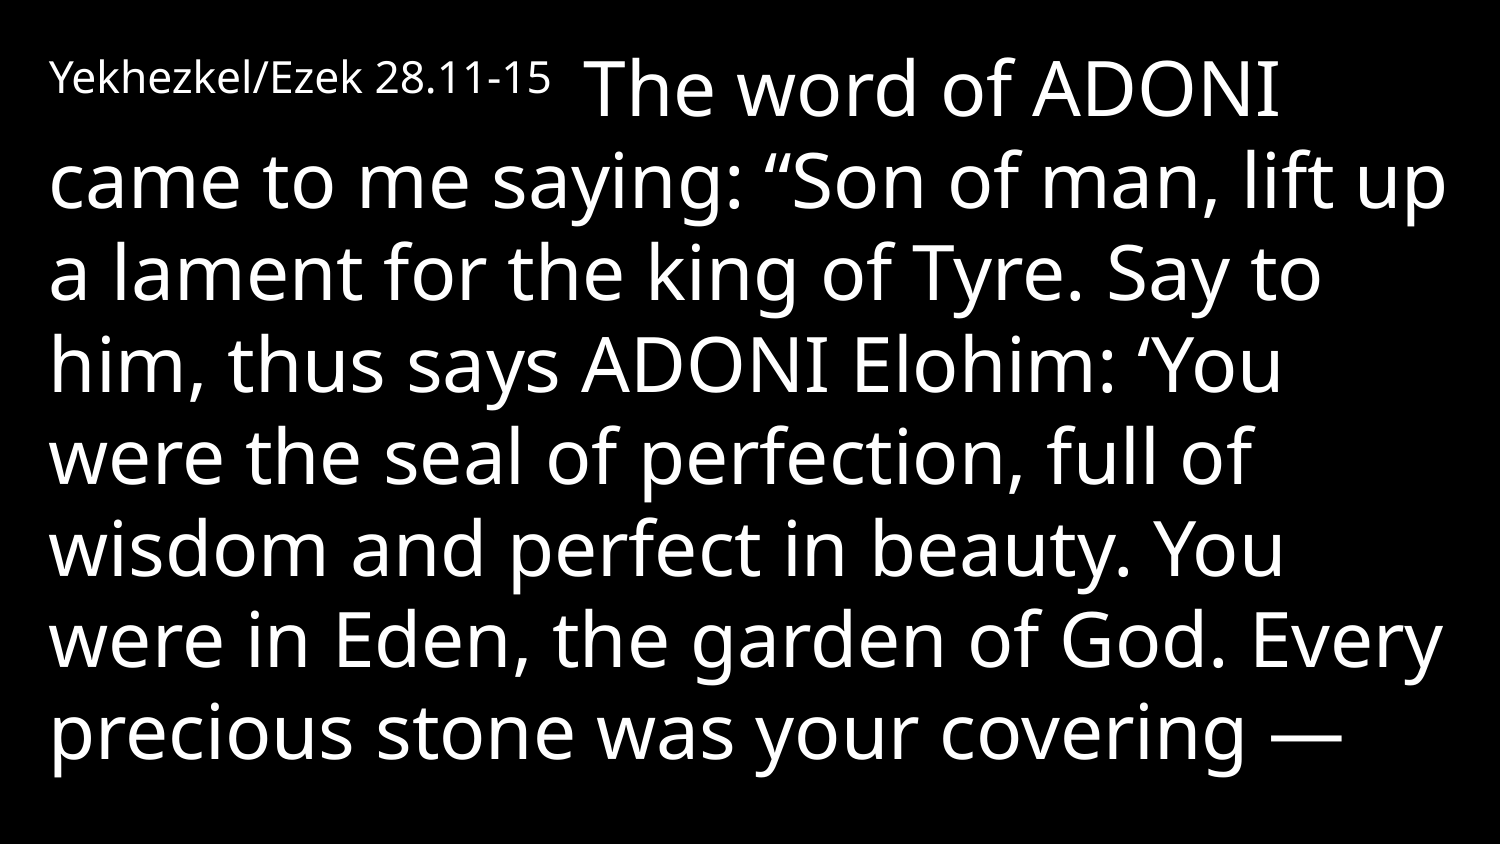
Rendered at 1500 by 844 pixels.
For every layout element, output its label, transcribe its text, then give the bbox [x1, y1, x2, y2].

subtitle Yekhezkel/Ezek 28.11-15 The word of Adoni came to me saying: “Son of man, lift up a lament for the king of Tyre. Say to him, thus says Adoni Elohim: ‘You were the seal of perfection, full of wisdom and perfect in beauty. You were in Eden, the garden of God. Every precious stone was your covering — [37, 34, 1463, 822]
